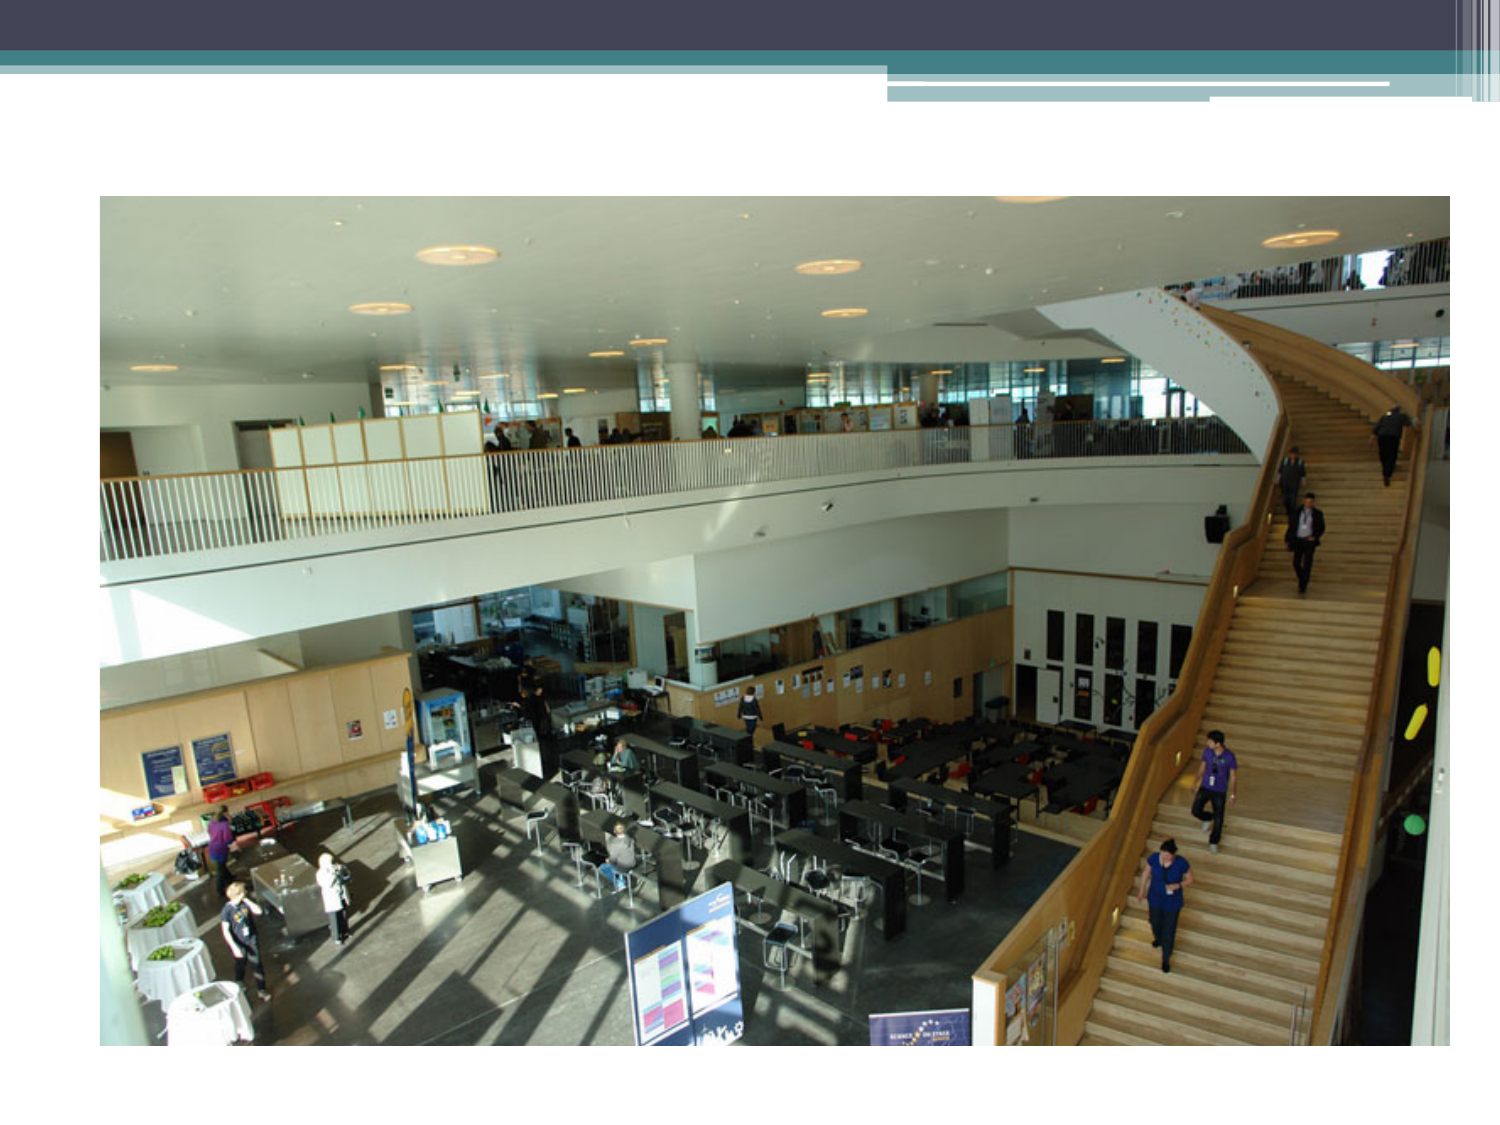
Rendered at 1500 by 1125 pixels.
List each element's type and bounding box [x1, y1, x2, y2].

picture [99, 196, 1451, 1046]
